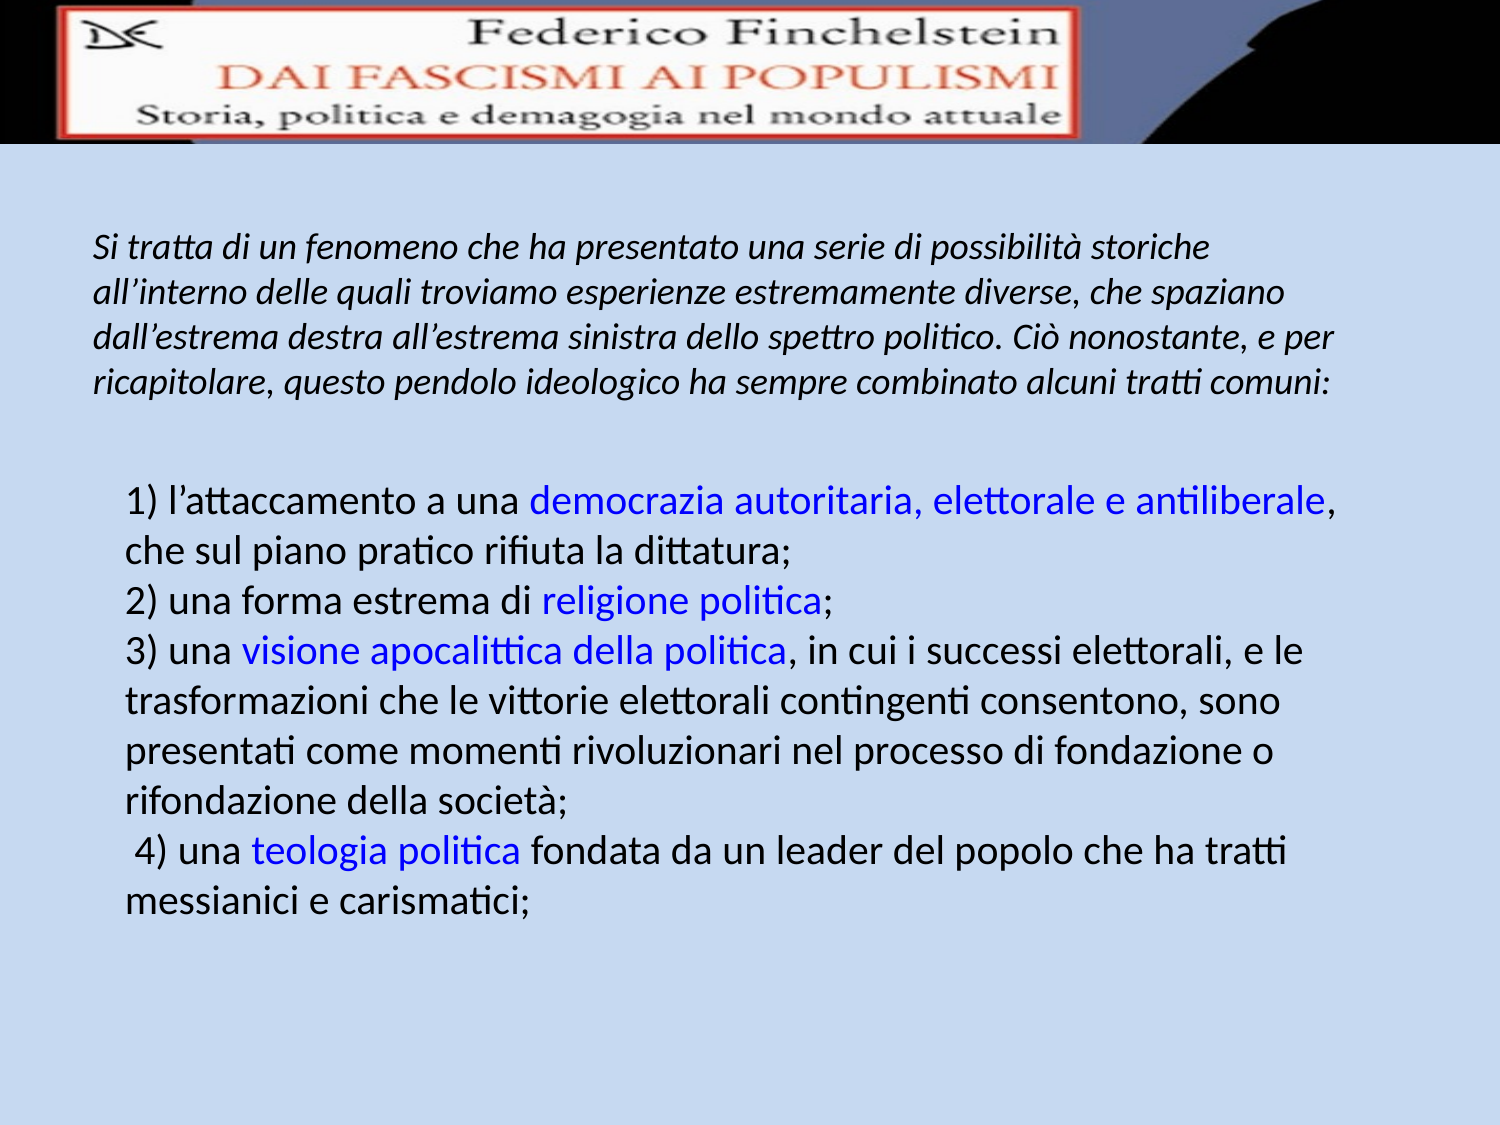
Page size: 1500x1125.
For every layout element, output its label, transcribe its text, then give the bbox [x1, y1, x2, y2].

text_box Si tratta di un fenomeno che ha presentato una serie di possibilità storiche all’interno delle quali troviamo esperienze estremamente diverse, che spaziano dall’estrema destra all’estrema sinistra dello spettro politico. Ciò nonostante, e per ricapitolare, questo pendolo ideologico ha sempre combinato alcuni tratti comuni: [78, 214, 1373, 409]
picture [0, 0, 1500, 144]
text_box 1) l’attaccamento a una democrazia autoritaria, elettorale e antiliberale, che sul piano pratico rifiuta la dittatura; 2) una forma estrema di religione politica; 3) una visione apocalittica della politica, in cui i successi elettorali, e le trasformazioni che le vittorie elettorali contingenti consentono, sono presentati come momenti rivoluzionari nel processo di fondazione o rifondazione della società; 4) una teologia politica fondata da un leader del popolo che ha tratti messianici e carismatici; [110, 465, 1373, 931]
